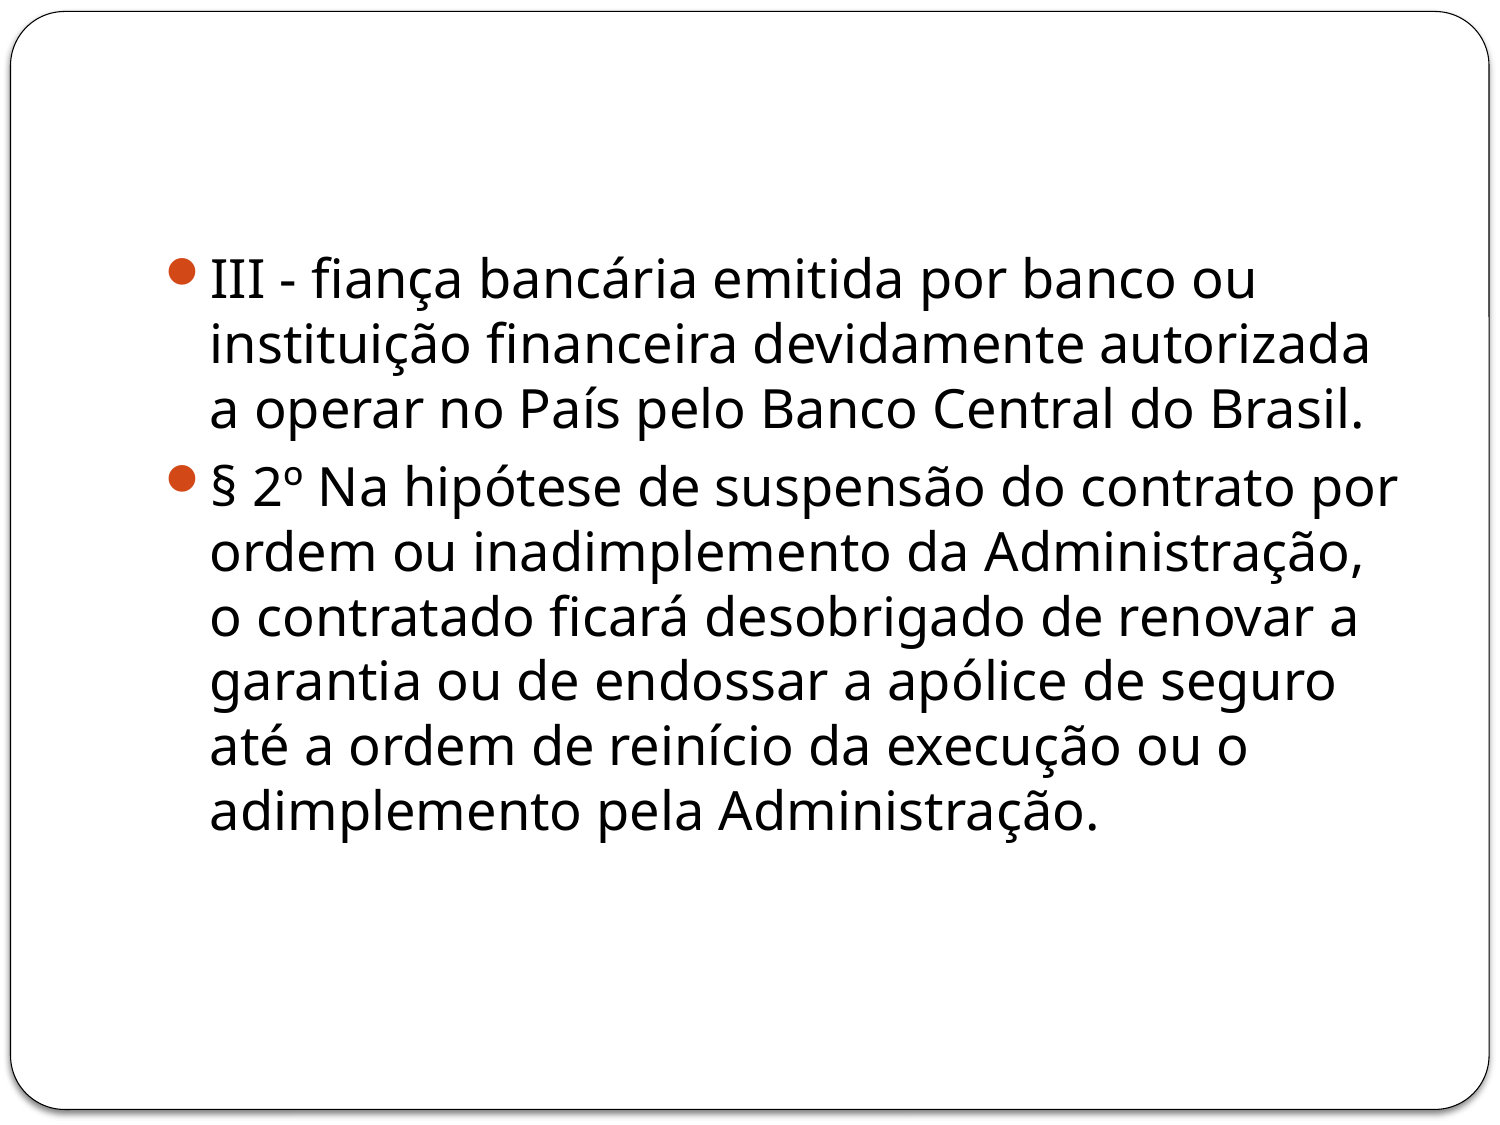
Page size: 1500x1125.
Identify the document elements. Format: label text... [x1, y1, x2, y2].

list III - fiança bancária emitida por banco ou instituição financeira devidamente autorizada a operar no País pelo Banco Central do Brasil. § 2º Na hipótese de suspensão do contrato por ordem ou inadimplemento da Administração, o contratado ficará desobrigado de renovar a garantia ou de endossar a apólice de seguro até a ordem de reinício da execução ou o adimplemento pela Administração. [150, 237, 1425, 988]
